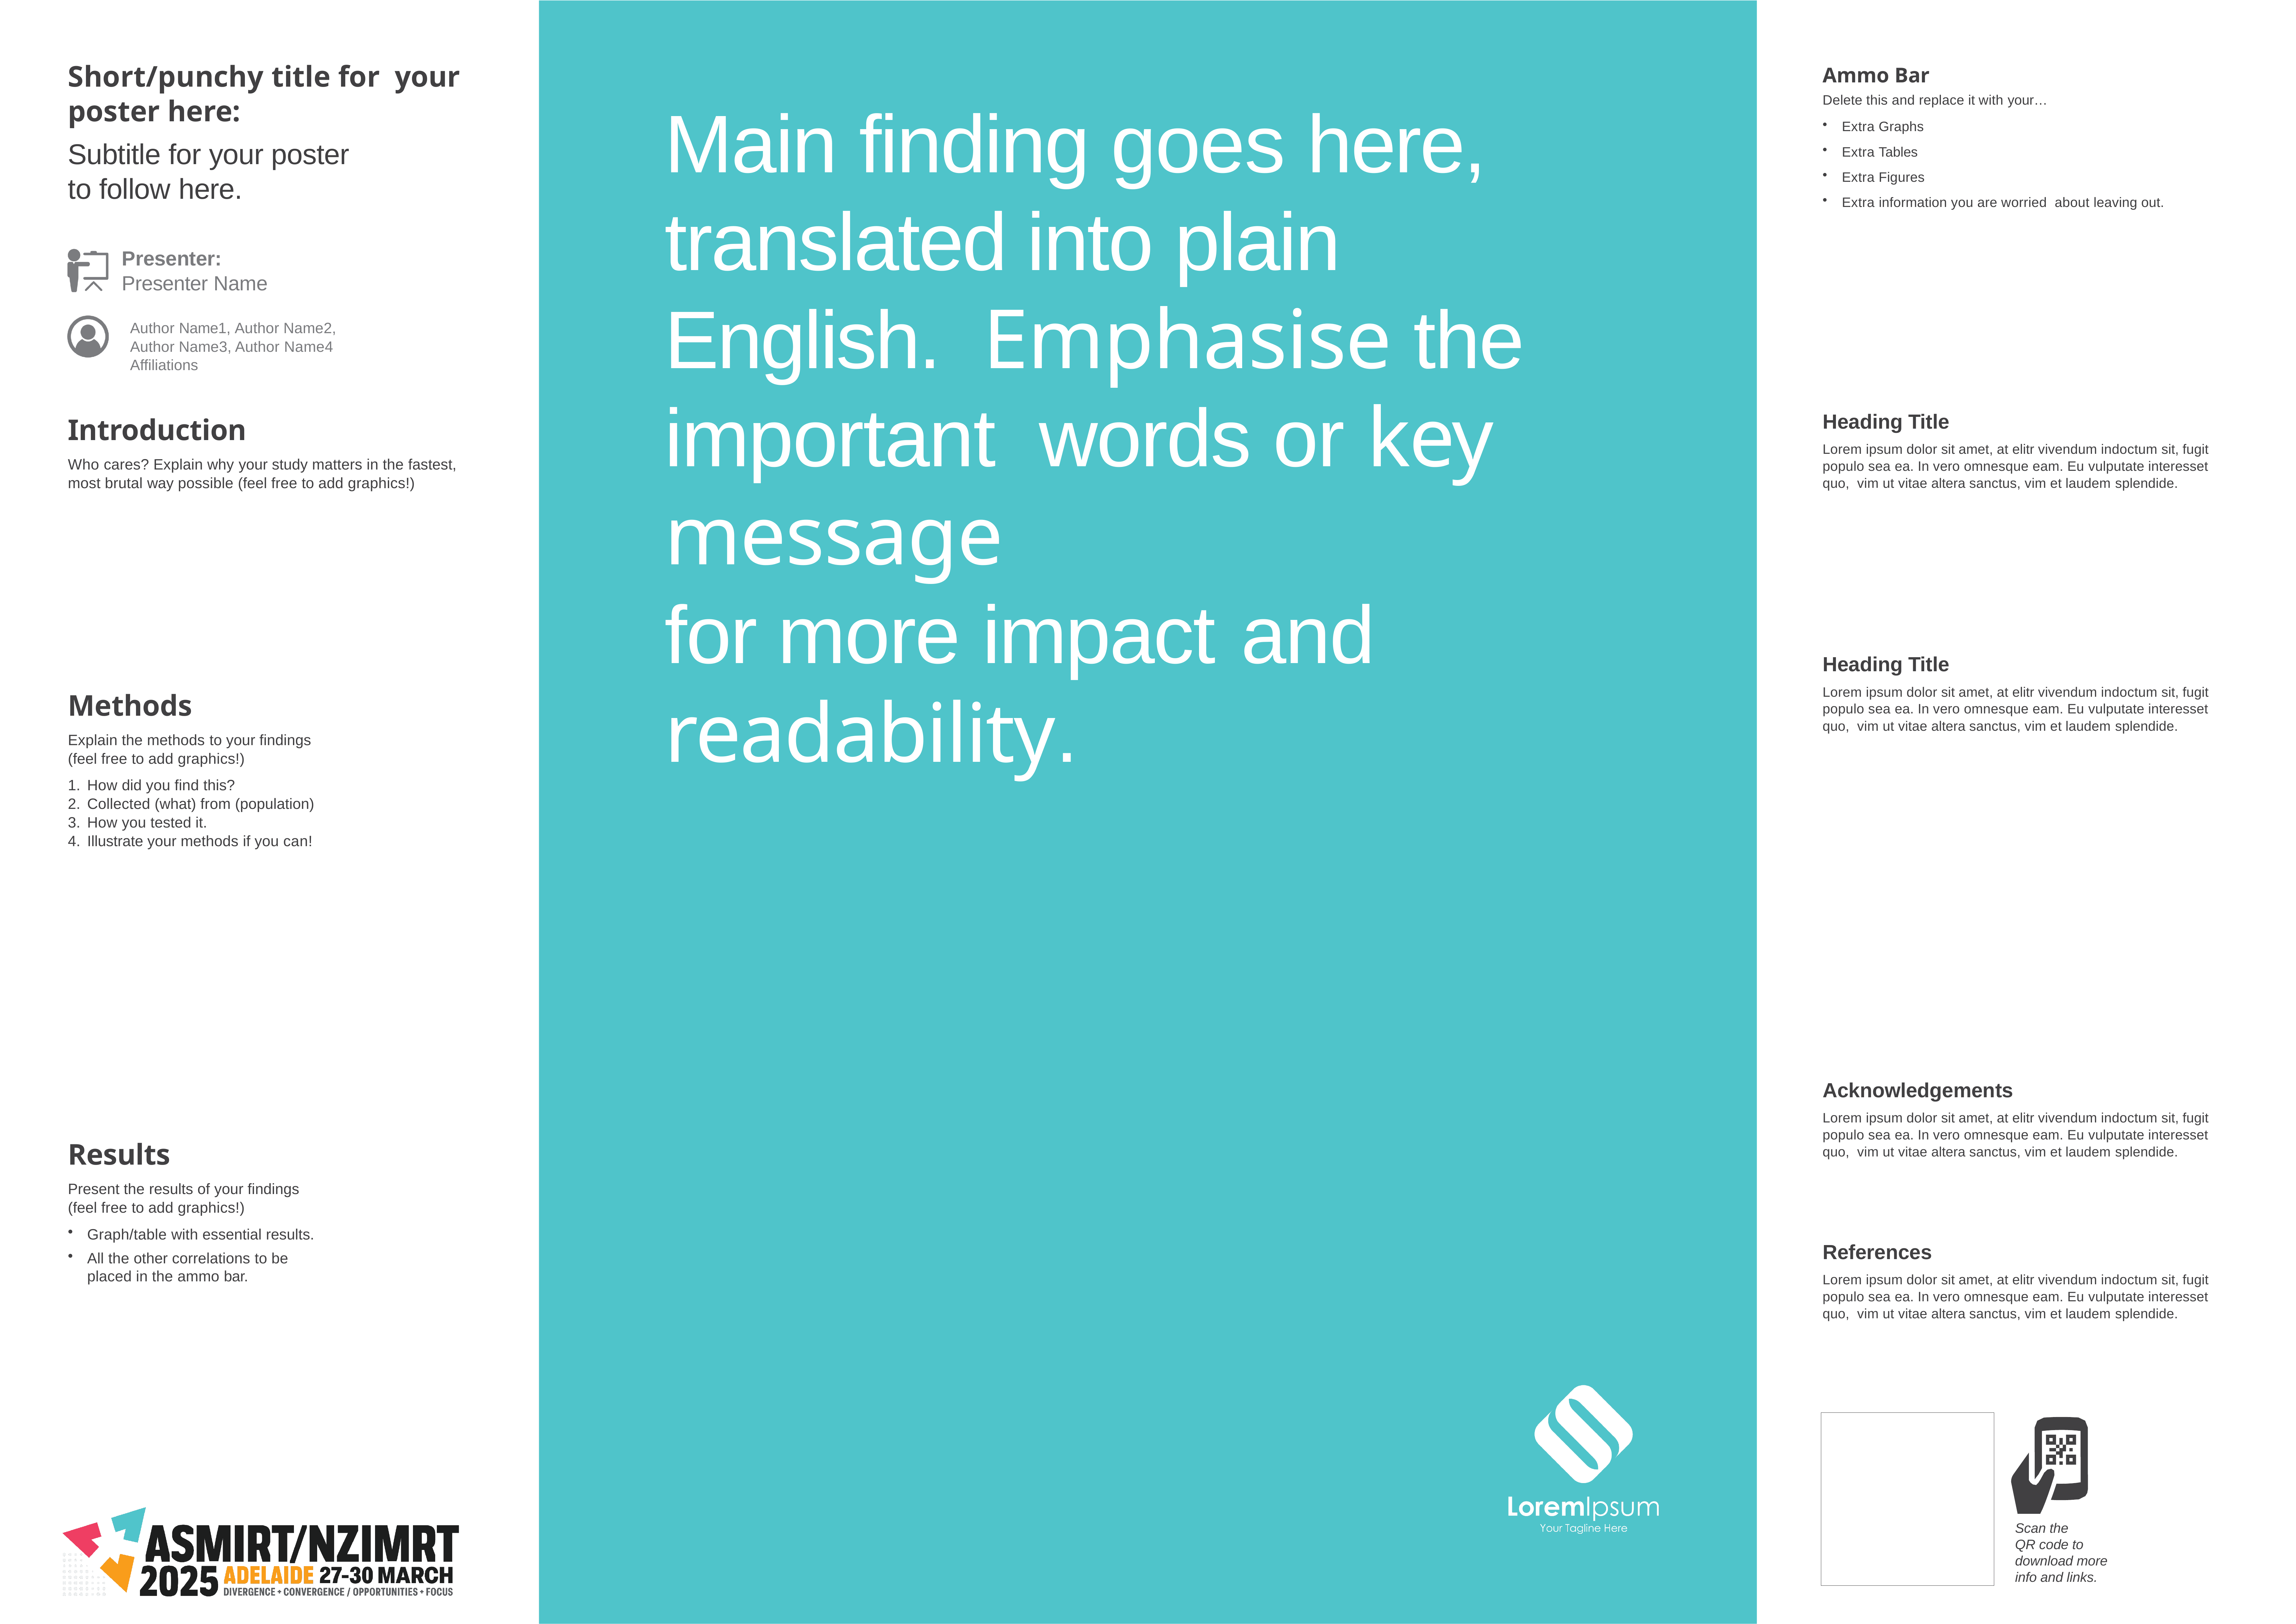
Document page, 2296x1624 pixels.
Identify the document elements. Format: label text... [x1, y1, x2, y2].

text_box Presenter: Presenter Name [120, 244, 475, 295]
text_box Heading Title Lorem ipsum dolor sit amet, at elitr vivendum indoctum sit, fugit populo sea ea. In vero omnesque eam. Eu vulputate interesset quo, vim ut vitae altera sanctus, vim et laudem splendide. [1821, 639, 2236, 734]
picture [66, 313, 110, 358]
text_box Short/punchy title for your poster here: Subtitle for your poster to follow here. [66, 56, 475, 205]
text_box Acknowledgements Lorem ipsum dolor sit amet, at elitr vivendum indoctum sit, fugit populo sea ea. In vero omnesque eam. Eu vulputate interesset quo, vim ut vitae altera sanctus, vim et laudem splendide. [1821, 1065, 2236, 1160]
picture [66, 248, 110, 293]
text_box References Lorem ipsum dolor sit amet, at elitr vivendum indoctum sit, fugit populo sea ea. In vero omnesque eam. Eu vulputate interesset quo, vim ut vitae altera sanctus, vim et laudem splendide. [1821, 1227, 2236, 1322]
text_box Author Name1, Author Name2, Author Name3, Author Name4 Affiliations [129, 316, 483, 373]
text_box Introduction Who cares? Explain why your study matters in the fastest, most brutal way possible (feel free to add graphics!) [66, 394, 475, 491]
text_box Main finding goes here, translated into plain English. Emphasise the important words or key message for more impact and readability. [663, 89, 1636, 778]
text_box Methods Explain the methods to your findings (feel free to add graphics!) How did you find this? Collected (what) from (population) How you tested it. Illustrate your methods if you can! [66, 670, 475, 849]
picture [1507, 1384, 1660, 1535]
text_box Results Present the results of your findings (feel free to add graphics!) Graph/table with essential results. All the other correlations to be placed in the ammo bar. [66, 1119, 475, 1285]
picture [52, 1498, 470, 1608]
text_box Ammo Bar Delete this and replace it with your… Extra Graphs Extra Tables Extra Figures Extra information you are worried about leaving out. [1821, 54, 2236, 231]
text_box Heading Title Lorem ipsum dolor sit amet, at elitr vivendum indoctum sit, fugit populo sea ea. In vero omnesque eam. Eu vulputate interesset quo, vim ut vitae altera sanctus, vim et laudem splendide. [1821, 397, 2236, 491]
